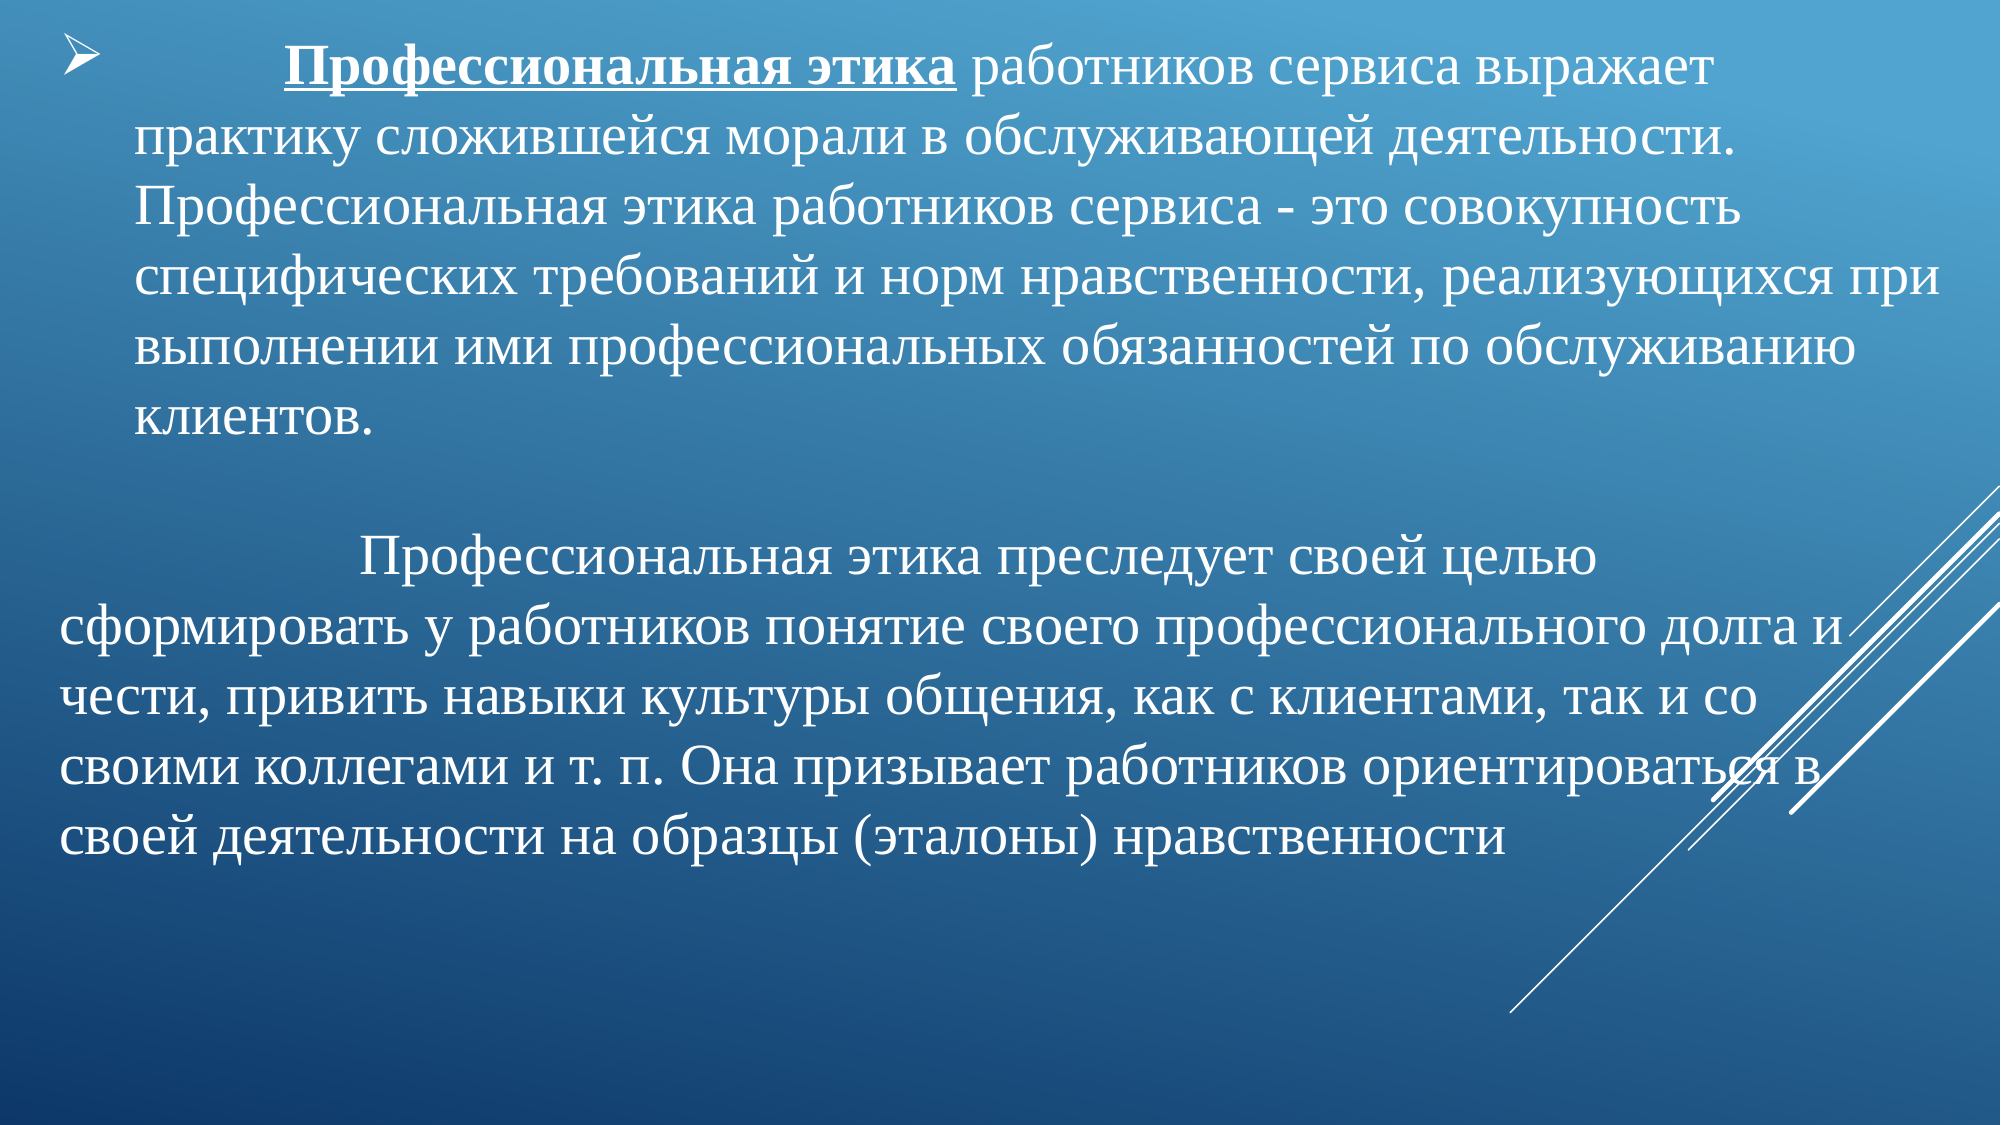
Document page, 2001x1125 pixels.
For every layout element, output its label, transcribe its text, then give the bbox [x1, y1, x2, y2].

text_box Профессиональная этика работников сервиса выражает практику сложившейся морали в обслуживающей деятельности. Профессиональная этика работников сервиса - это совокупность специфических требований и норм нравственности, реализующихся при выполнении ими профессиональных обязанностей по обслуживанию клиентов. Профессиональная этика преследует своей целью сформировать у работников понятие своего профессионального долга и чести, привить навыки культуры общения, как с клиентами, так и со своими коллегами и т. п. Она призывает работников ориентироваться в своей деятельности на образцы (эталоны) нравственности [44, 18, 1962, 874]
